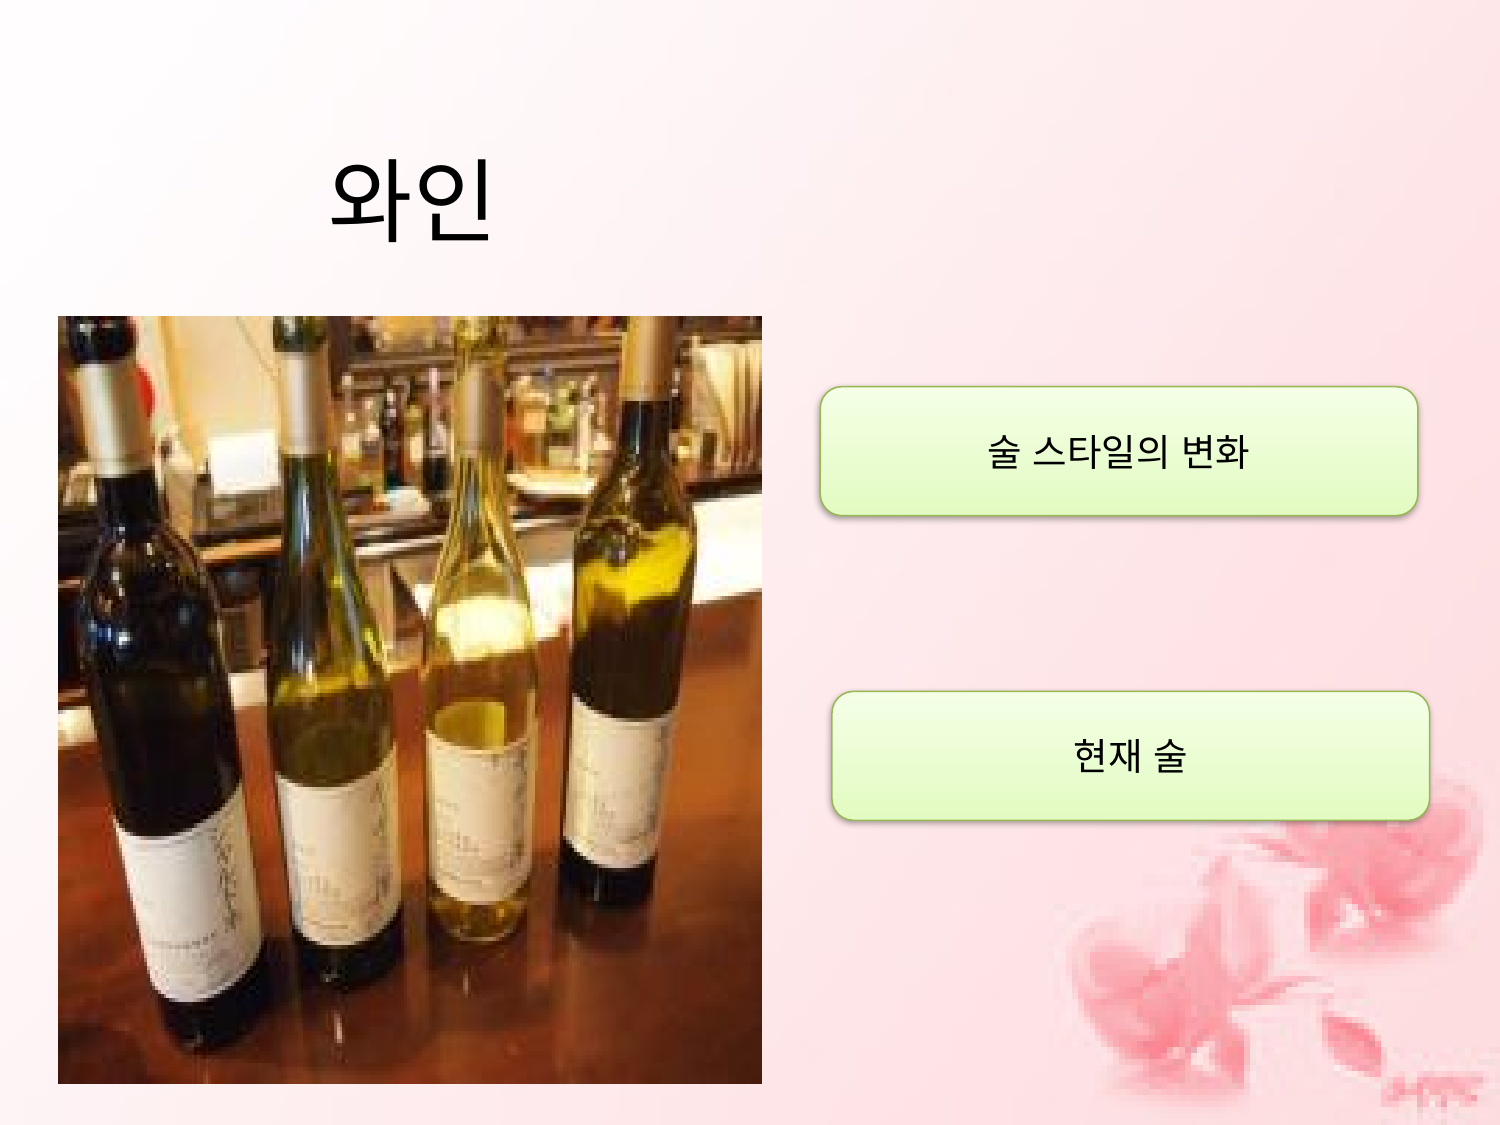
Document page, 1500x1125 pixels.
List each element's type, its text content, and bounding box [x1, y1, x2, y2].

title 와인 [117, 105, 710, 293]
text_box 현재 술 [831, 690, 1431, 822]
text_box 술 스타일의 변화 [819, 385, 1419, 517]
picture [0, 0, 1500, 1125]
